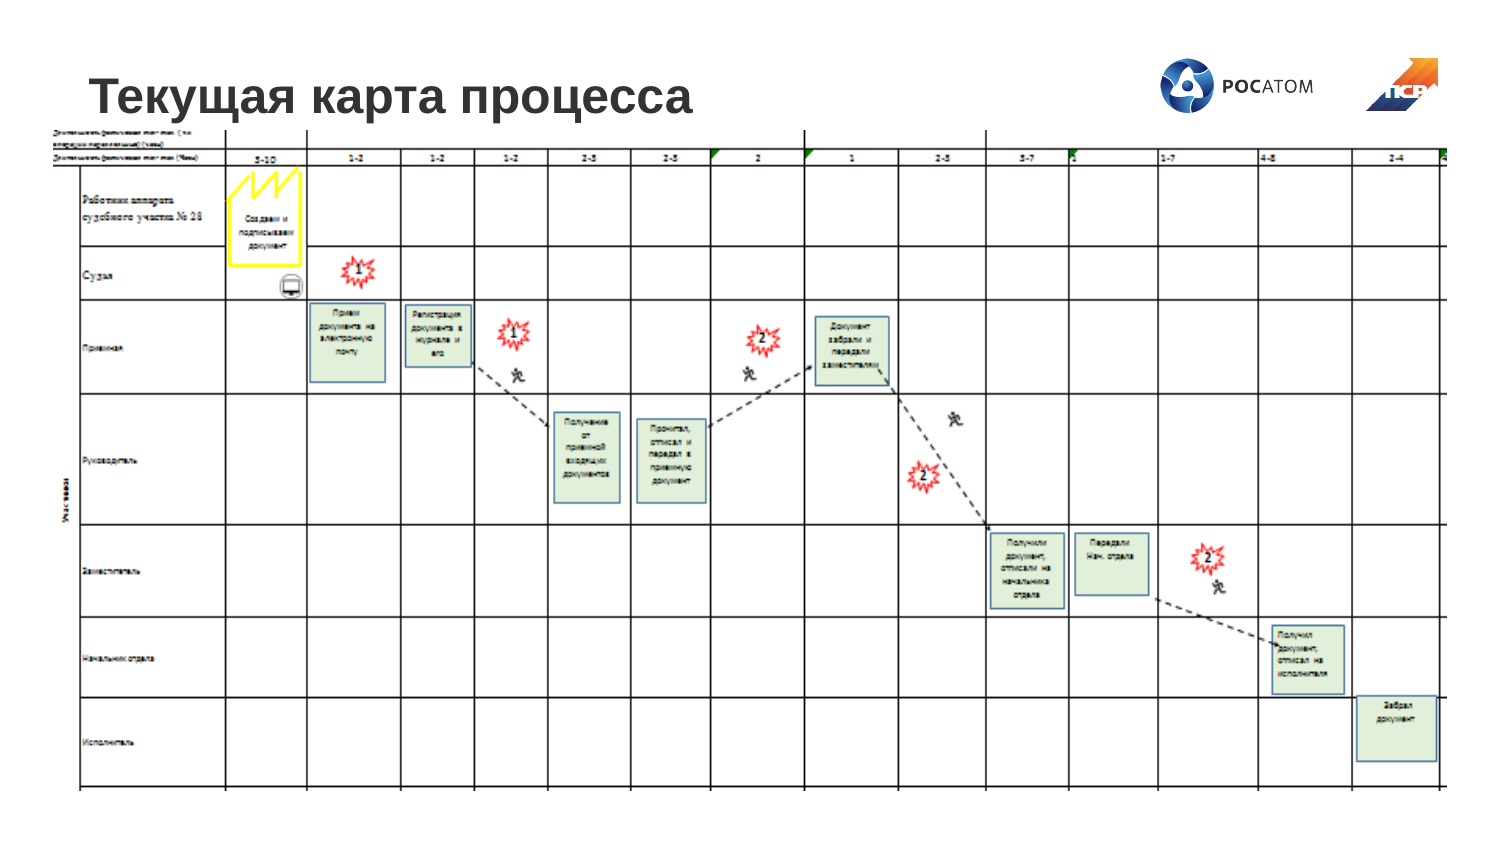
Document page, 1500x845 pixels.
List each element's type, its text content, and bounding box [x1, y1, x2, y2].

picture [1160, 58, 1313, 113]
picture [1365, 58, 1438, 113]
picture [53, 130, 1447, 791]
title Текущая карта процесса [88, 70, 1165, 125]
